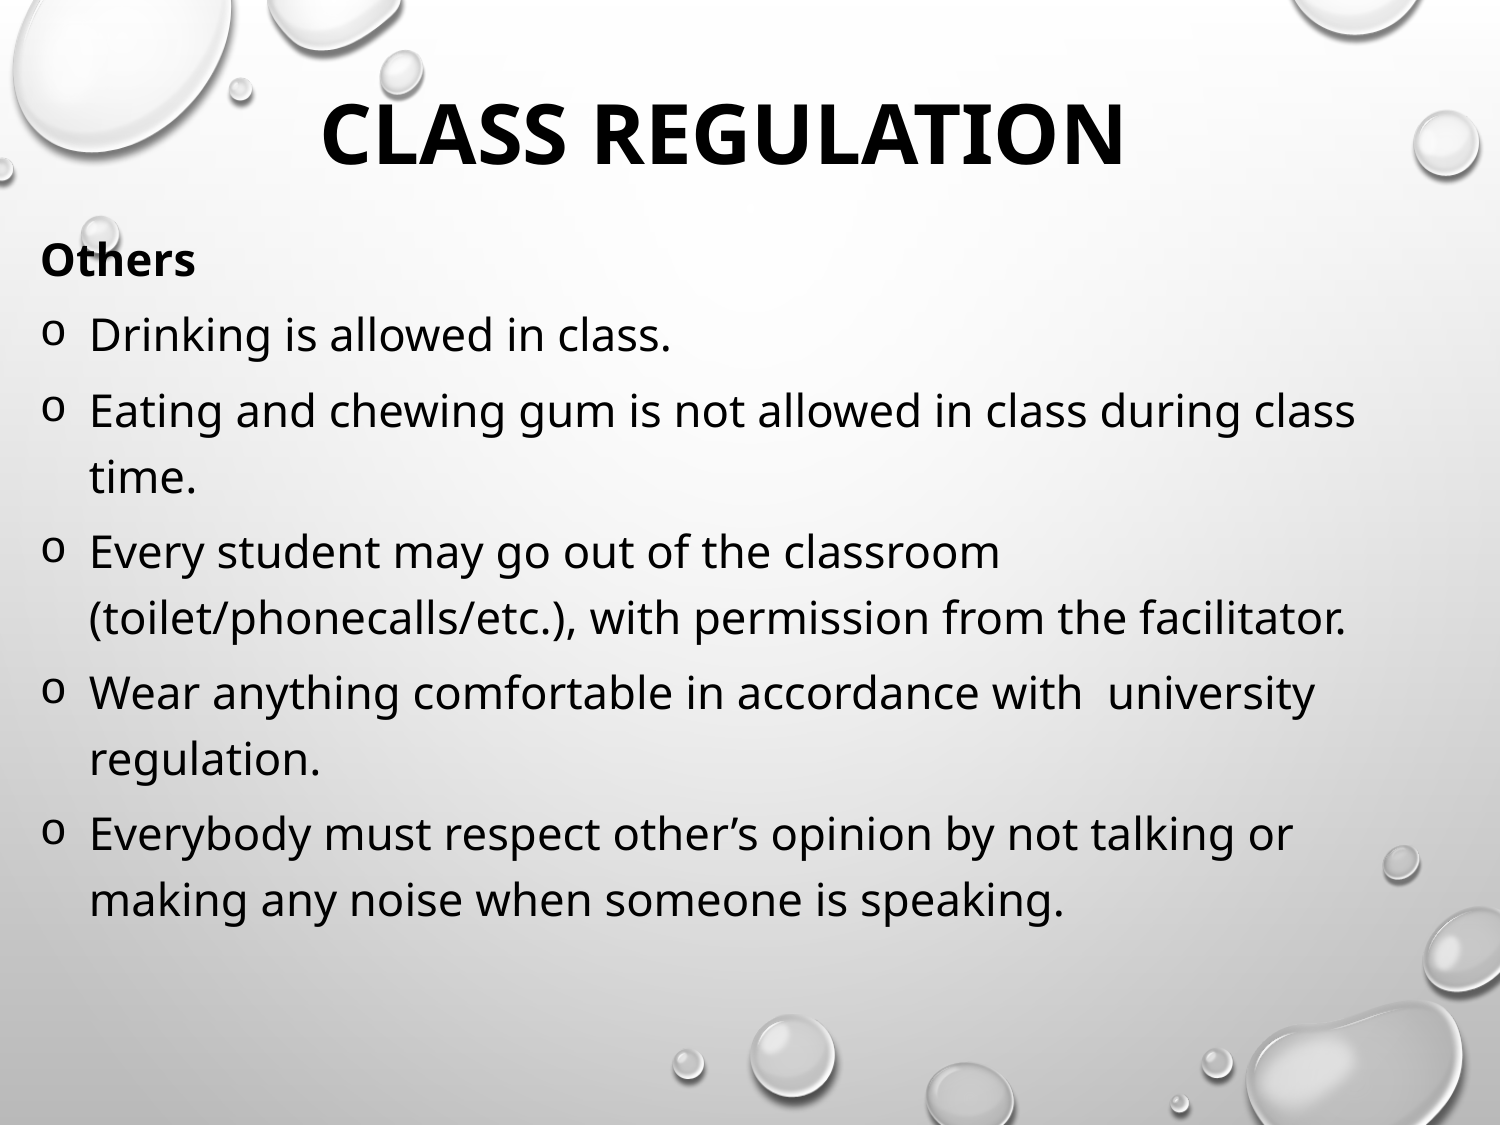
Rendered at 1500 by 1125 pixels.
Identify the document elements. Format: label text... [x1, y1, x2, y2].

title Class REGULATION [84, 62, 1364, 212]
picture [0, 0, 1500, 1125]
list Others Drinking is allowed in class. Eating and chewing gum is not allowed in class during class time. Every student may go out of the classroom (toilet/phonecalls/etc.), with permission from the facilitator. Wear anything comfortable in accordance with university regulation. Everybody must respect other’s opinion by not talking or making any noise when someone is speaking. [24, 212, 1450, 938]
